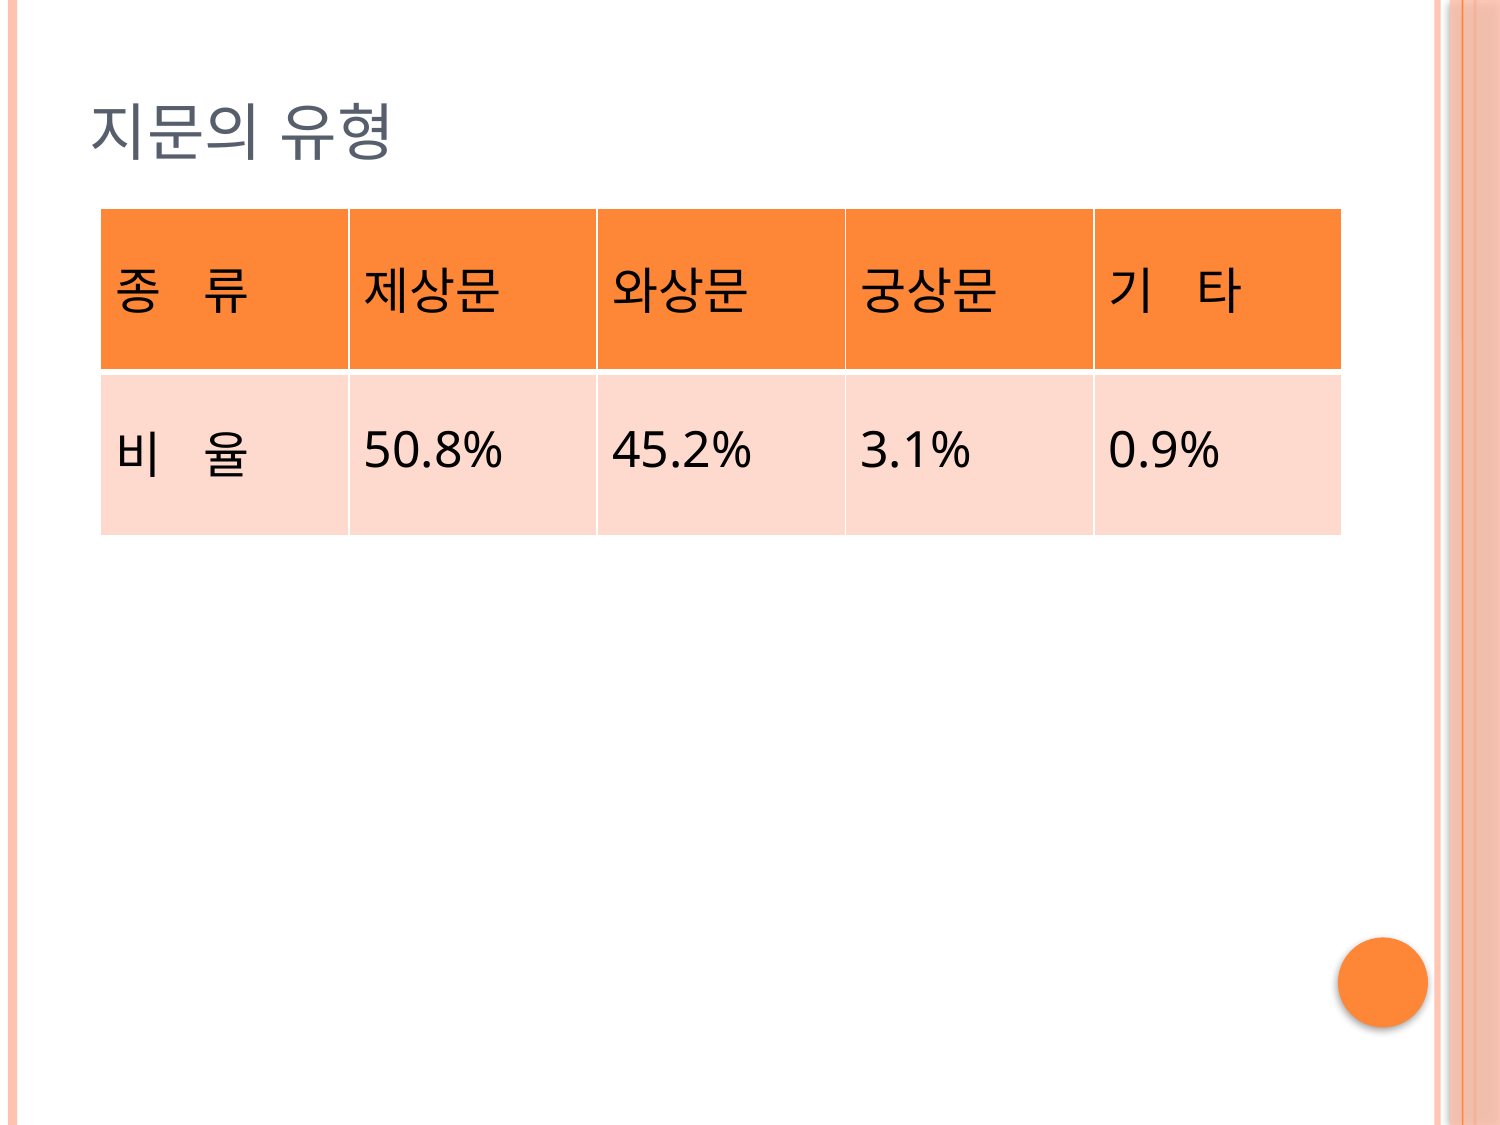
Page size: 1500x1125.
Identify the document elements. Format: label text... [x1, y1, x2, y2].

table_cell 3.1% [846, 375, 1093, 535]
table_cell 비 율 [101, 375, 348, 535]
table_header 와상문 [598, 209, 845, 369]
table_cell 45.2% [598, 375, 845, 535]
table_cell 50.8% [350, 375, 596, 535]
table_header 궁상문 [846, 209, 1093, 369]
title 지문의 유형 [75, 45, 1300, 176]
table_header 종 류 [101, 209, 348, 369]
table_header 기 타 [1095, 209, 1341, 369]
table_header 제상문 [350, 209, 596, 369]
table_cell 0.9% [1095, 375, 1341, 535]
